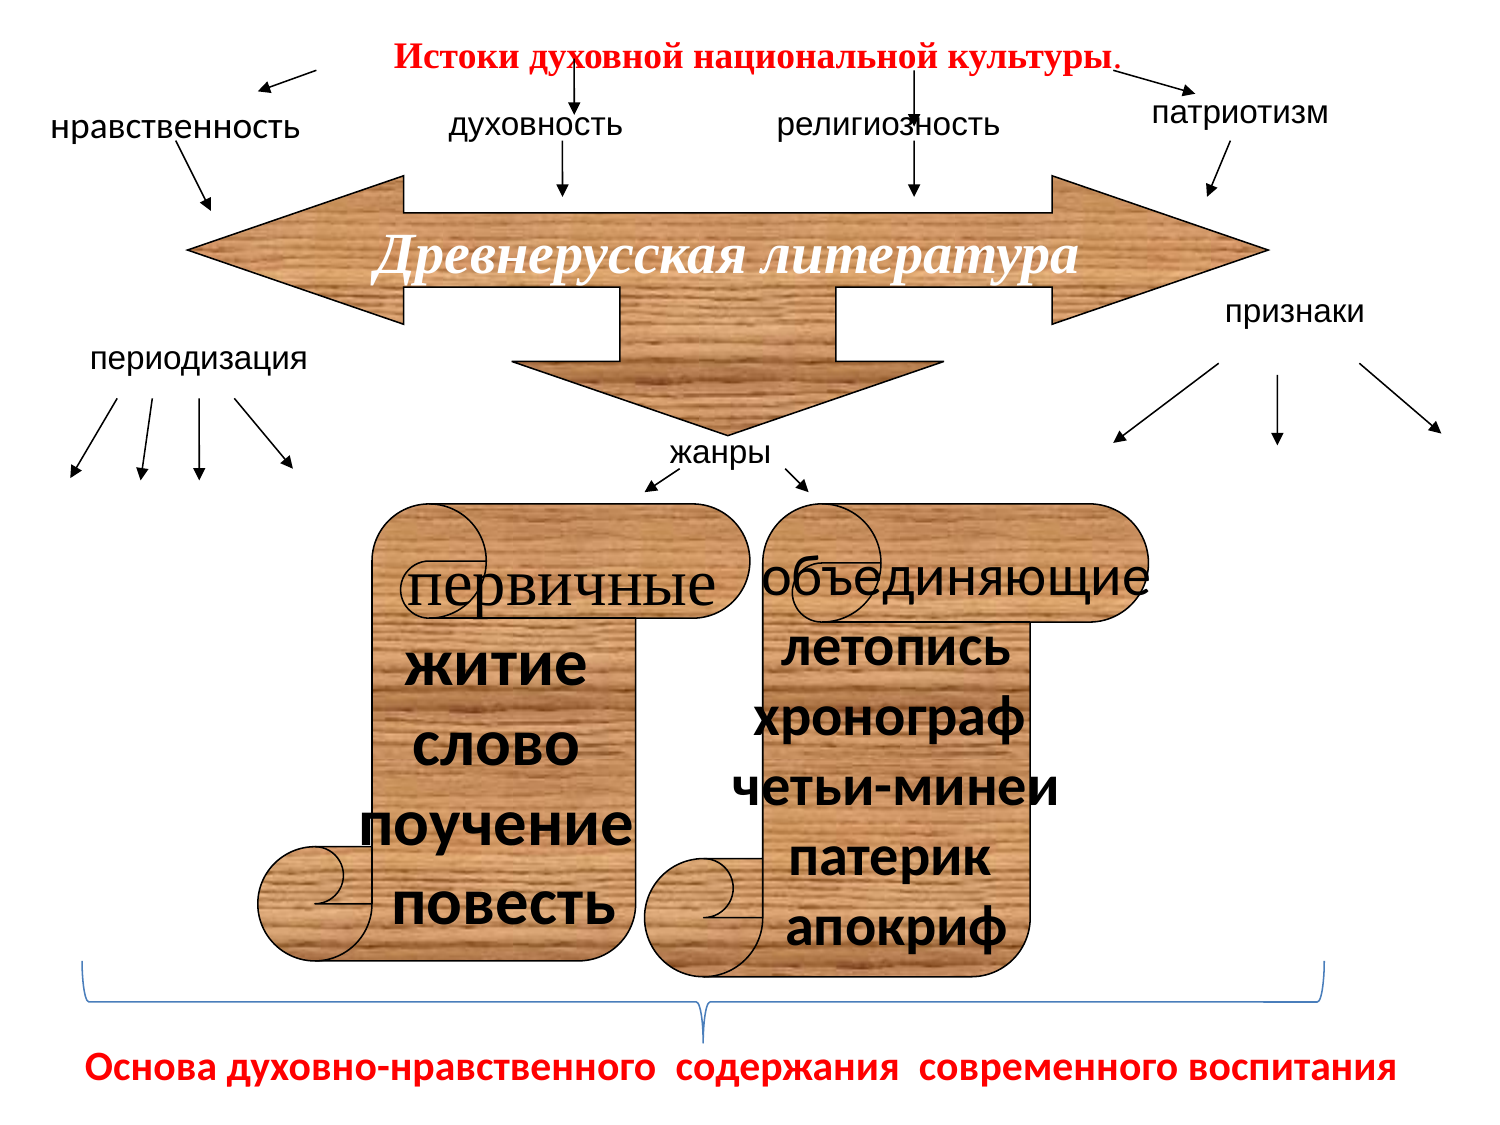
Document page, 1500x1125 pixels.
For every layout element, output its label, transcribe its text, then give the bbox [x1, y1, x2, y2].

text_box первичные житие слово поучение повесть [257, 503, 750, 960]
text_box жанры [609, 422, 832, 523]
text_box [1113, 363, 1219, 443]
text_box религиозность [761, 94, 1067, 189]
text_box патриотизм [1136, 82, 1395, 183]
text_box нравственность [35, 93, 340, 154]
text_box [257, 70, 317, 94]
text_box признаки [1125, 281, 1465, 382]
text_box [1271, 374, 1284, 446]
text_box Древнерусская литература [187, 175, 1269, 422]
text_box [81, 960, 1326, 1031]
text_box [136, 398, 153, 481]
text_box [907, 70, 921, 127]
text_box Истоки духовной национальной культуры. [379, 23, 1138, 84]
text_box [1113, 70, 1196, 97]
text_box [1206, 140, 1231, 197]
text_box [175, 140, 211, 211]
text_box Основа духовно-нравственного содержания современного воспитания [70, 1031, 1500, 1097]
text_box [70, 398, 118, 479]
text_box объединяющие летопись хронограф четьи-минеи патерик апокриф [644, 503, 1149, 960]
text_box [234, 398, 293, 469]
text_box [568, 58, 581, 115]
text_box [785, 468, 809, 493]
text_box [1359, 363, 1442, 434]
text_box духовность [433, 94, 657, 195]
text_box [644, 468, 680, 493]
text_box [907, 140, 921, 197]
text_box [193, 398, 206, 481]
text_box [556, 140, 569, 197]
text_box периодизация [35, 328, 364, 429]
